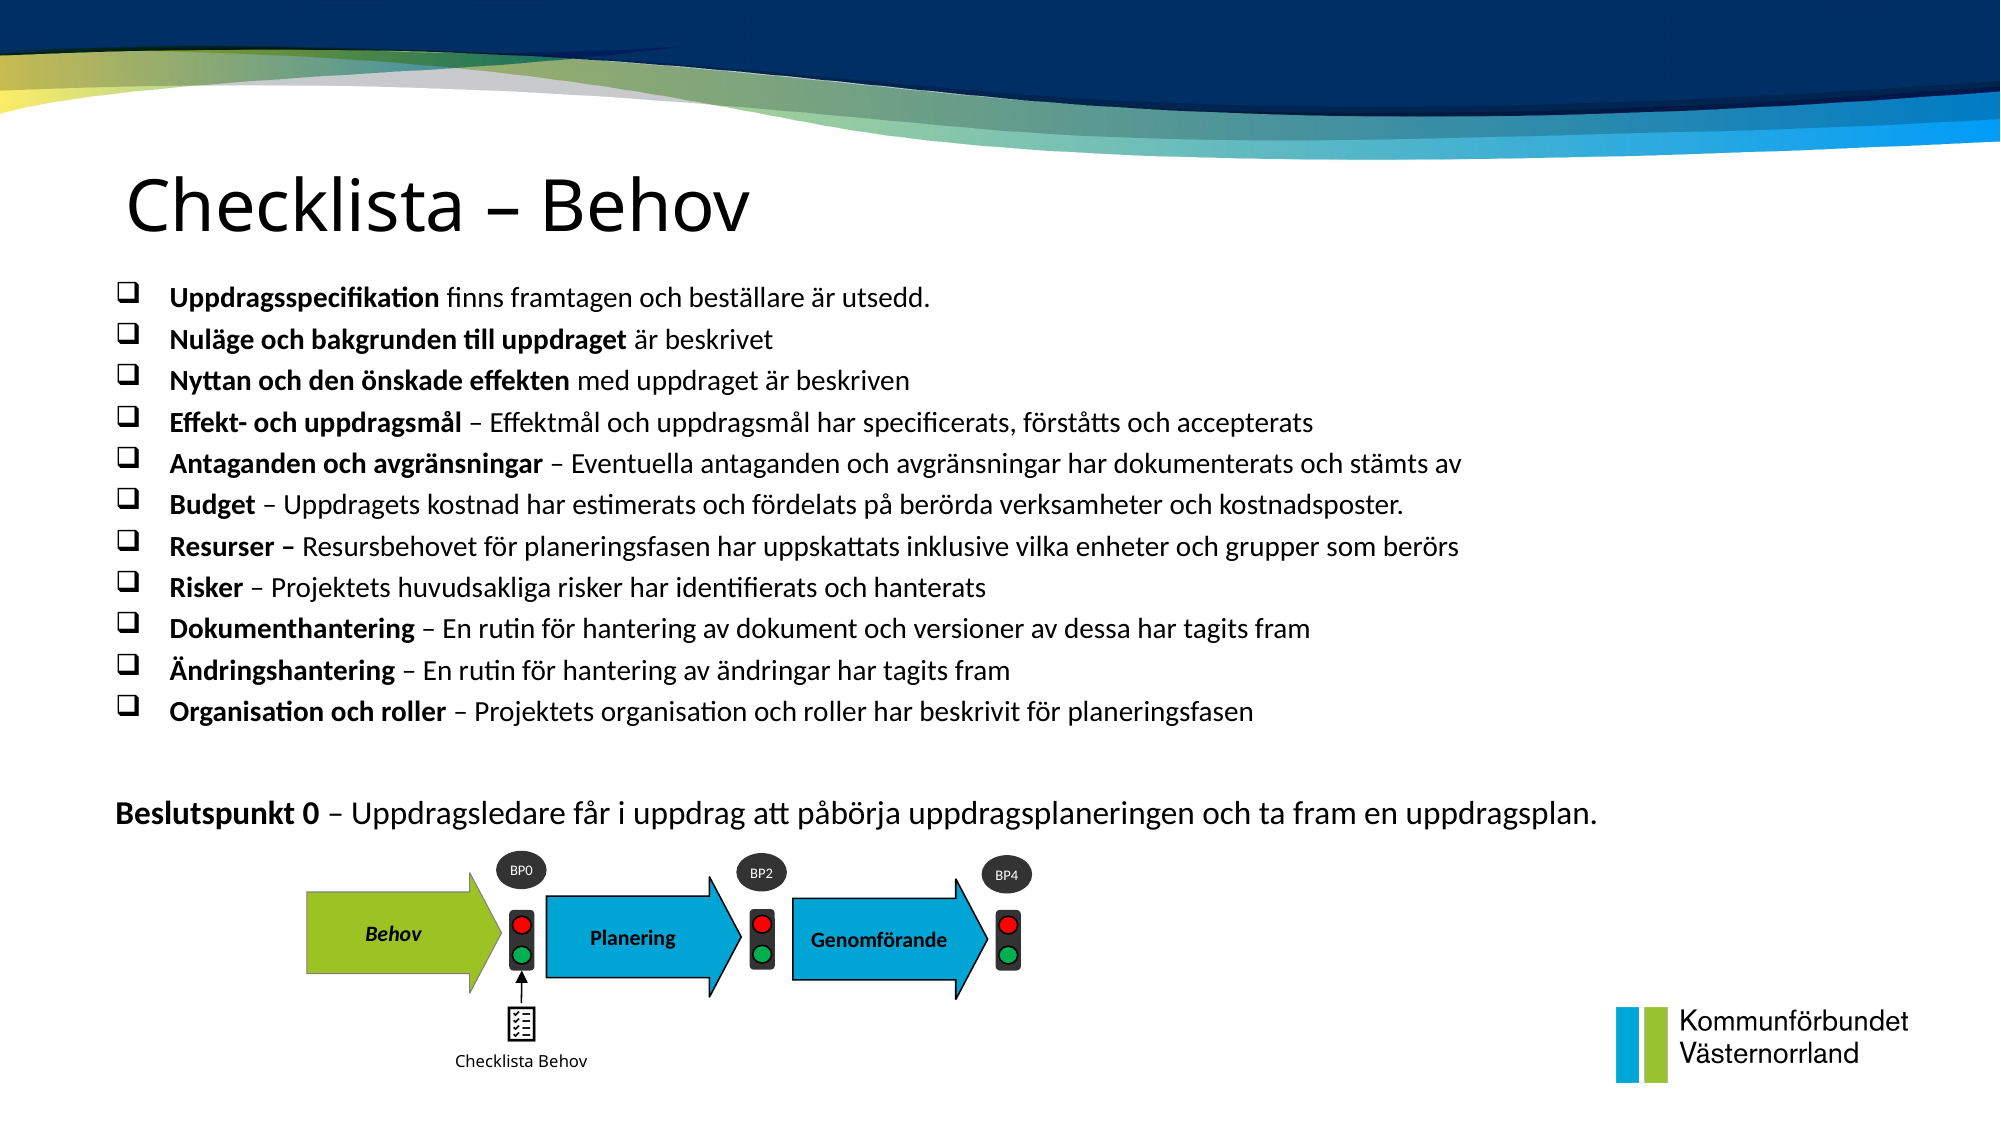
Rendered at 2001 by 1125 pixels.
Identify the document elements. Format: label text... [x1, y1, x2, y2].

title Checklista – Behov [109, 162, 1882, 271]
picture [1640, 1007, 1908, 1083]
text_box Checklista Behov [418, 1042, 625, 1078]
text_box Uppdragsspecifikation finns framtagen och beställare är utsedd. Nuläge och bakgrunden till uppdraget är beskrivet Nyttan och den önskade effekten med uppdraget är beskriven Effekt- och uppdragsmål – Effektmål och uppdragsmål har specificerats, förståtts och accepterats Antaganden och avgränsningar – Eventuella antaganden och avgränsningar har dokumenterats och stämts av Budget – Uppdragets kostnad har estimerats och fördelats på berörda verksamheter och kostnadsposter. Resurser – Resursbehovet för planeringsfasen har uppskattats inklusive vilka enheter och grupper som berörs Risker – Projektets huvudsakliga risker har identifierats och hanterats Dokumenthantering – En rutin för hantering av dokument och versioner av dessa har tagits fram Ändringshantering – En rutin för hantering av ändringar har tagits fram Organisation och roller – Projektets organisation och roller har beskrivit för planeringsfasen Beslutspunkt 0 – Uppdragsledare får i uppdrag att påbörja uppdragsplaneringen och ta fram en uppdragsplan. [100, 271, 1882, 1054]
picture [500, 1002, 543, 1045]
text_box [306, 850, 1033, 1000]
picture [0, 0, 2000, 171]
